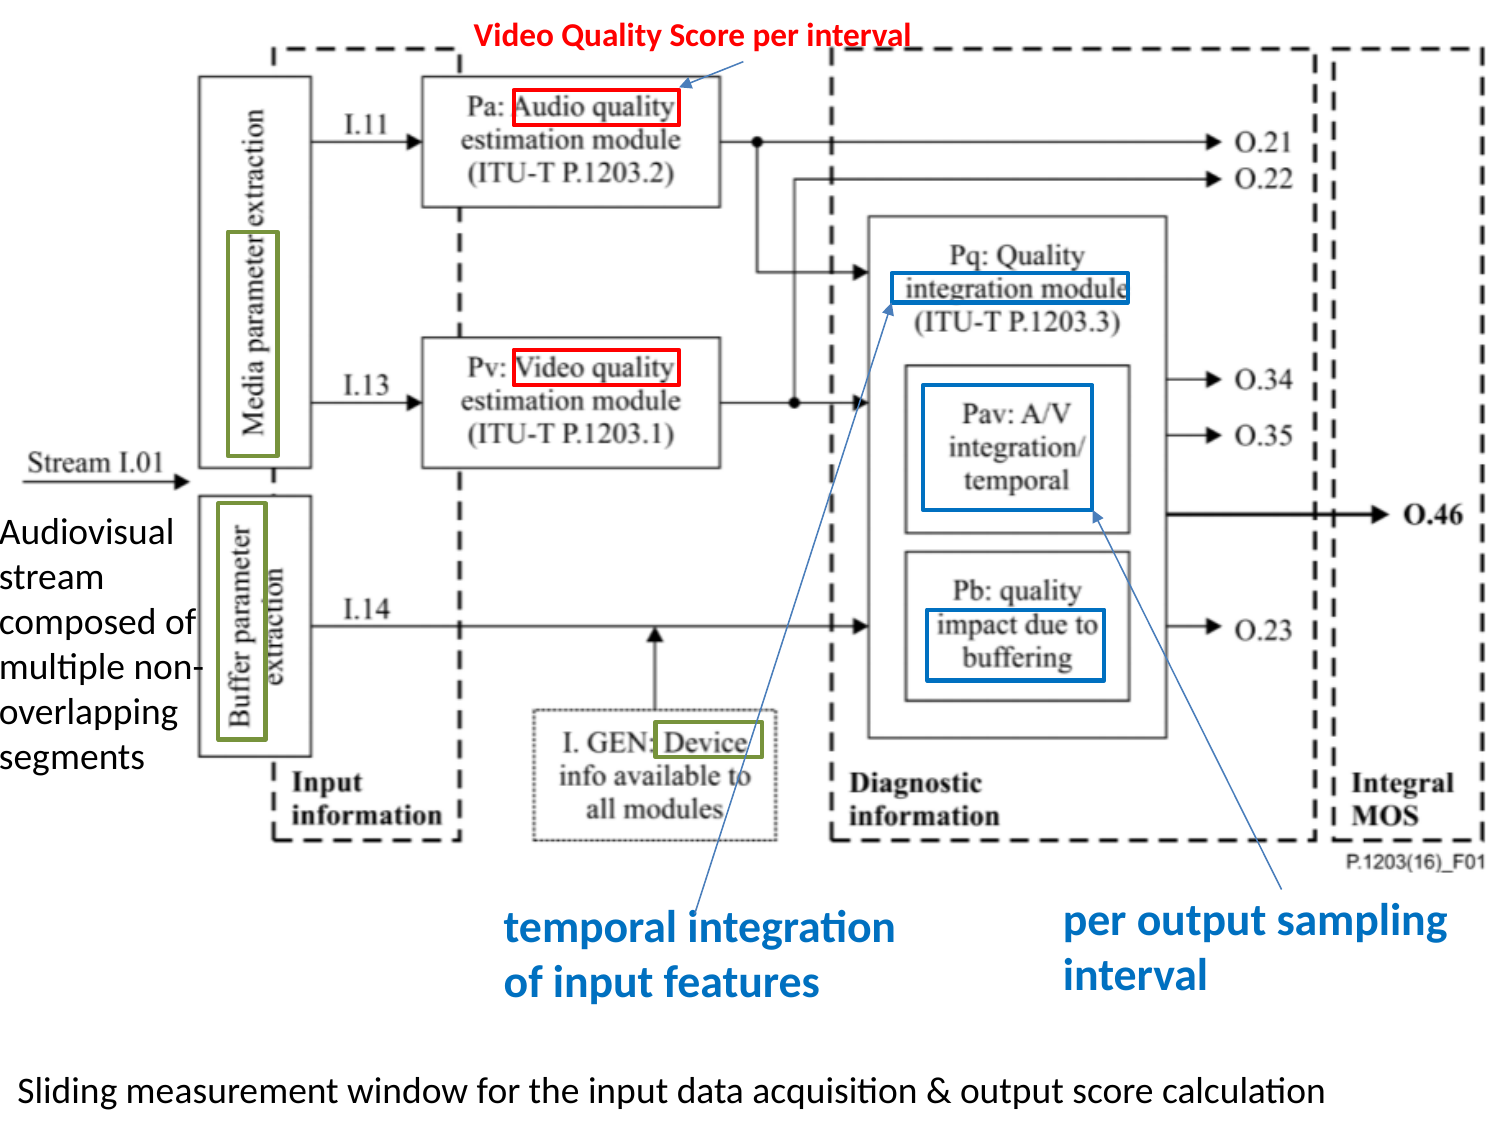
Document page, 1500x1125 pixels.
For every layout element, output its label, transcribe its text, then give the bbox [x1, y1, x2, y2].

picture [0, 0, 1500, 887]
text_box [678, 61, 744, 88]
text_box per output sampling interval [1048, 894, 1474, 1008]
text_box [1092, 509, 1282, 890]
text_box Sliding measurement window for the input data acquisition & output score calculation [2, 1058, 1420, 1119]
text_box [694, 302, 892, 915]
text_box temporal integration of input features [488, 894, 957, 1015]
